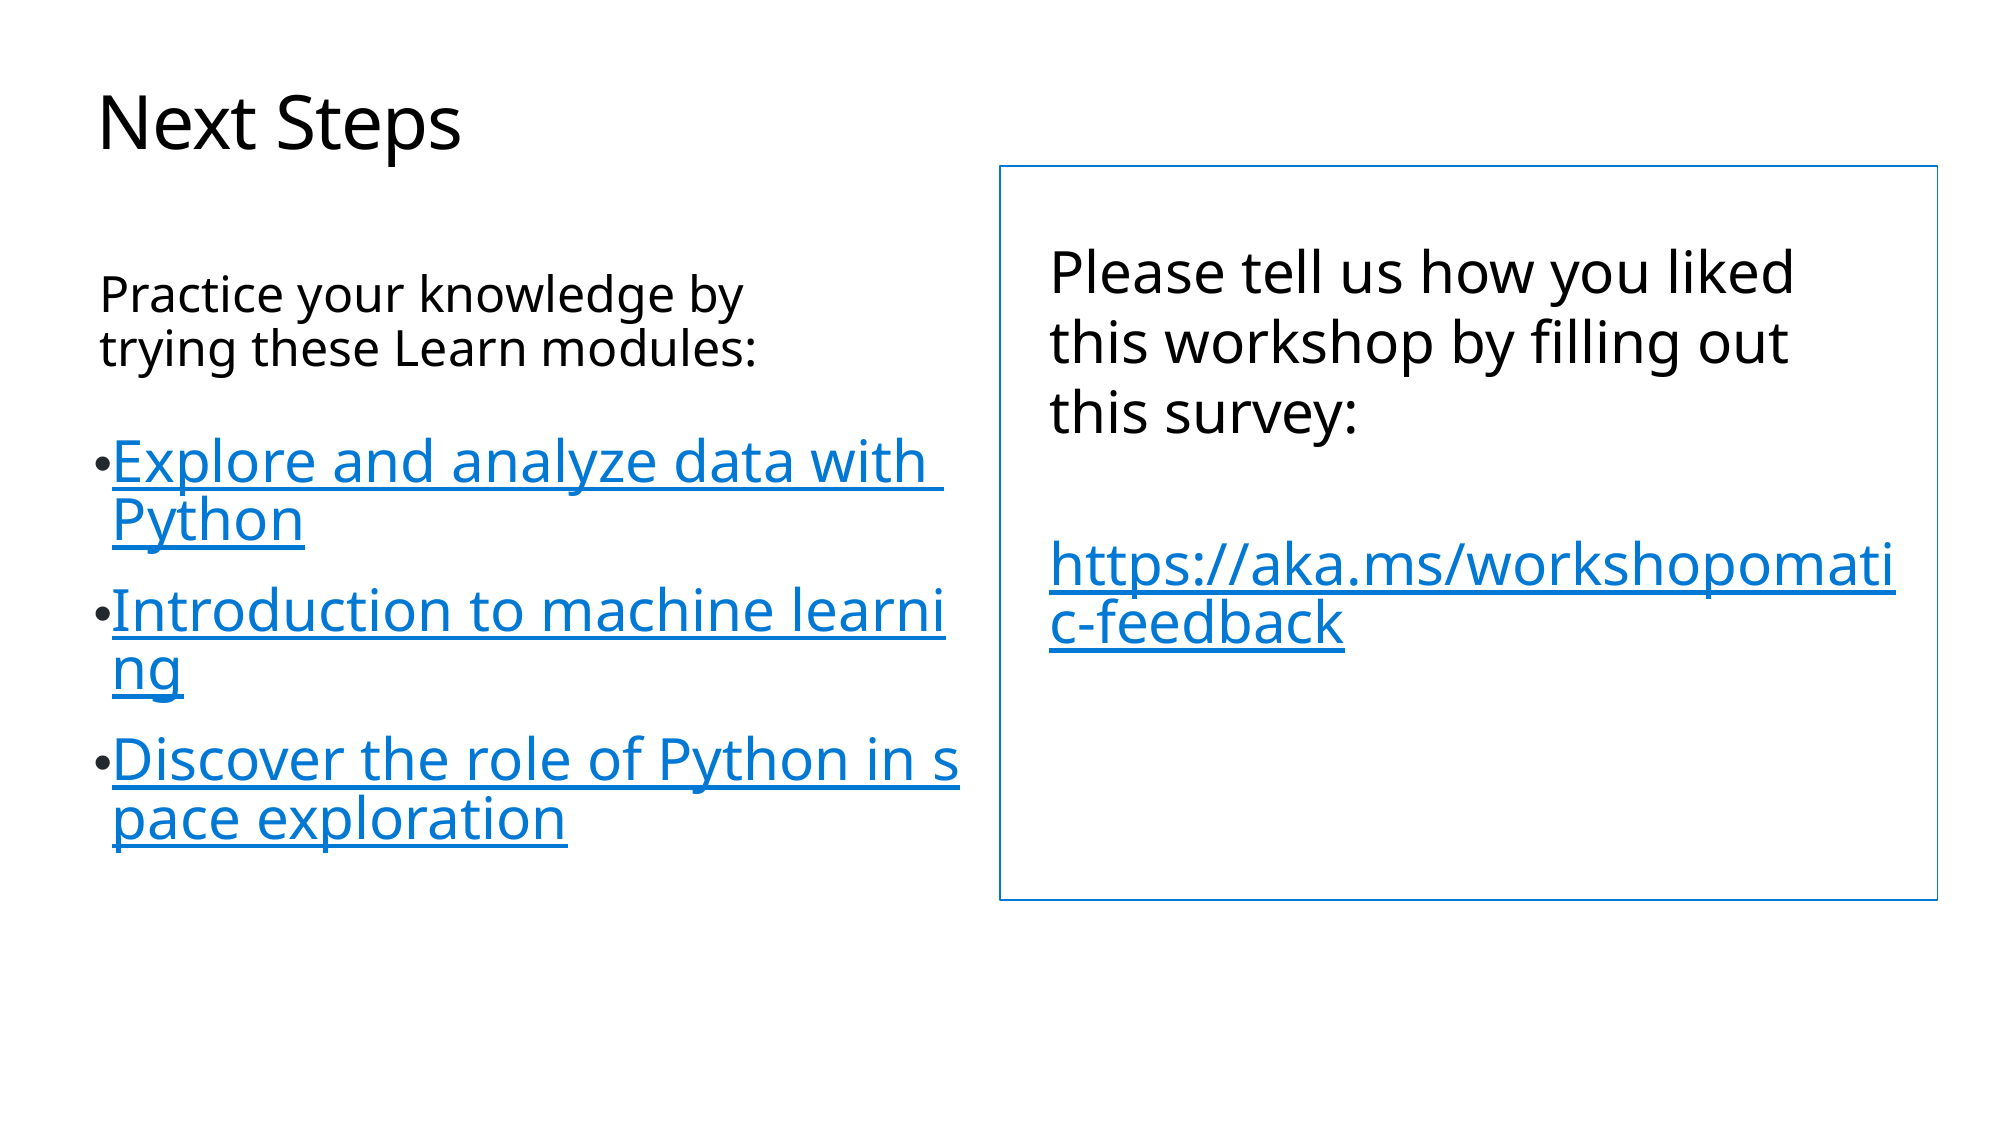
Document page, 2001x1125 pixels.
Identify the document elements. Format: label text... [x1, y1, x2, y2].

text_box Practice your knowledge by trying these Learn modules: [99, 269, 824, 423]
text_box Practice your knowledge by trying these Learn modules: [99, 767, 824, 934]
text_box Please tell us how you liked this workshop by filling out this survey: https://aka.ms/workshopomatic-feedback [1049, 235, 1905, 900]
text_box [999, 165, 1938, 900]
text_box Explore and analyze data with Python Introduction to machine learning Discover the role of Python in space exploration [93, 423, 967, 767]
text_box Next Steps [96, 75, 1904, 166]
